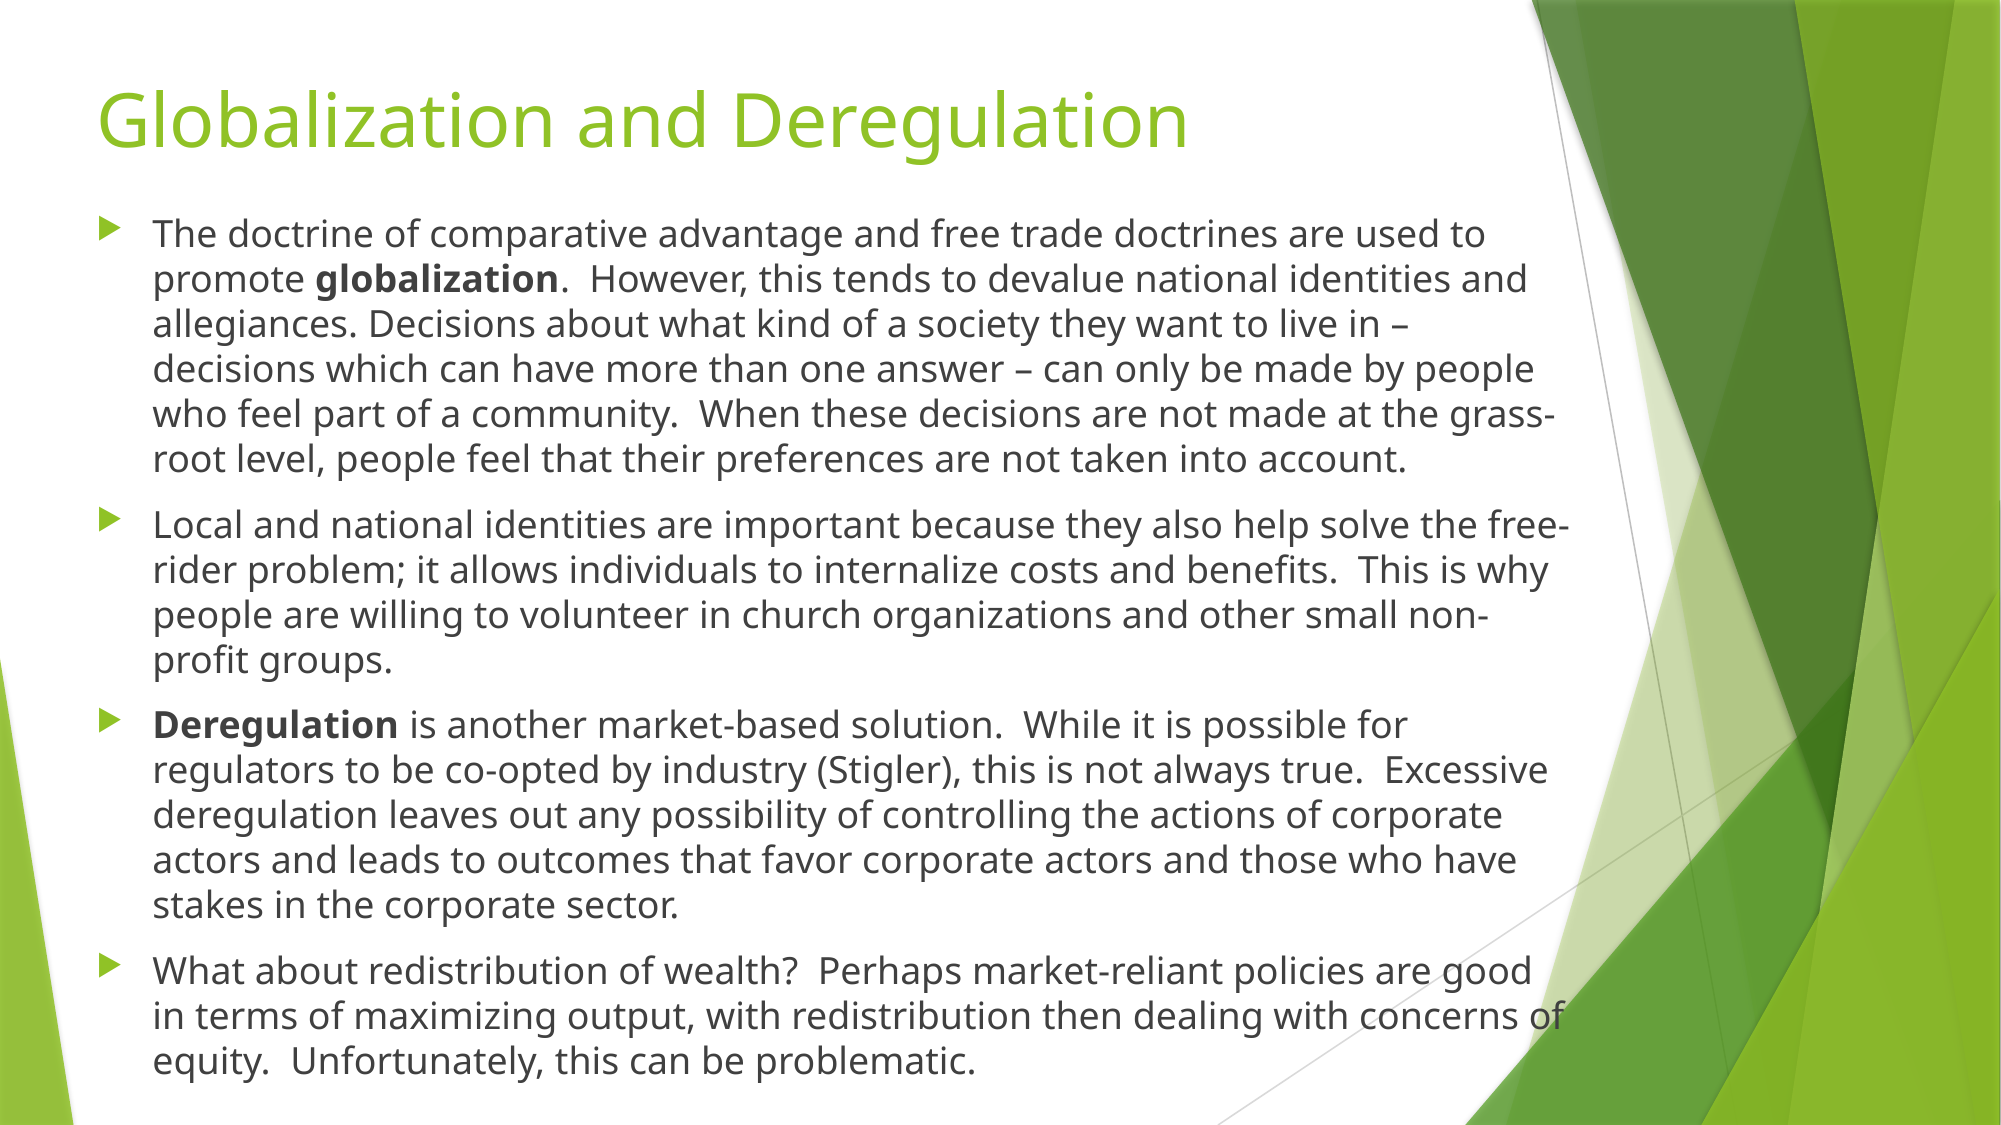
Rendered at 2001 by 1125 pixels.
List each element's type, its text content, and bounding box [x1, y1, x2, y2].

list The doctrine of comparative advantage and free trade doctrines are used to promote globalization. However, this tends to devalue national identities and allegiances. Decisions about what kind of a society they want to live in – decisions which can have more than one answer – can only be made by people who feel part of a community. When these decisions are not made at the grass-root level, people feel that their preferences are not taken into account. Local and national identities are important because they also help solve the free-rider problem; it allows individuals to internalize costs and benefits. This is why people are willing to volunteer in church organizations and other small non-profit groups. Deregulation is another market-based solution. While it is possible for regulators to be co-opted by industry (Stigler), this is not always true. Excessive deregulation leaves out any possibility of controlling the actions of corporate actors and leads to outcomes that favor corporate actors and those who have stakes in the corporate sector. What about redistribution of wealth? Perhaps market-reliant policies are good in terms of maximizing output, with redistribution then dealing with concerns of equity. Unfortunately, this can be problematic. [81, 202, 1590, 1099]
title Globalization and Deregulation [81, 64, 1552, 202]
